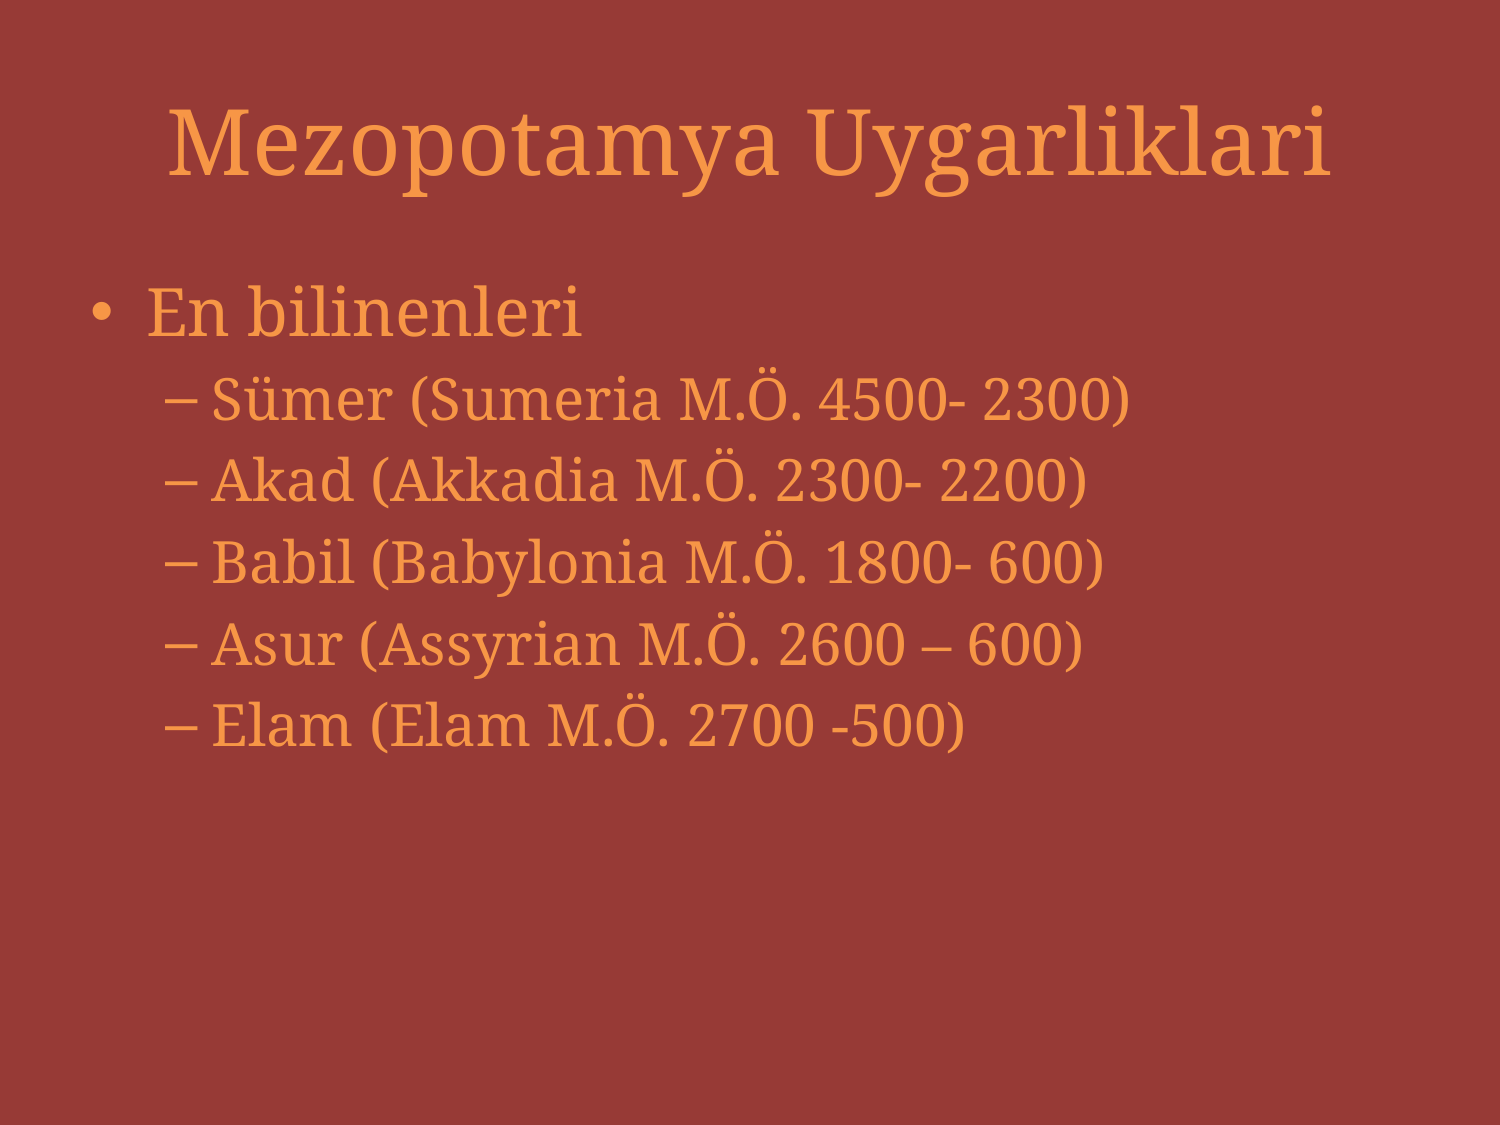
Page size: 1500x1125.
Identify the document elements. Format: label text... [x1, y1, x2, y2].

title Mezopotamya Uygarliklari [75, 45, 1425, 233]
list En bilinenleri Sümer (Sumeria M.Ö. 4500- 2300) Akad (Akkadia M.Ö. 2300- 2200) Babil (Babylonia M.Ö. 1800- 600) Asur (Assyrian M.Ö. 2600 – 600) Elam (Elam M.Ö. 2700 -500) [75, 262, 1425, 1005]
